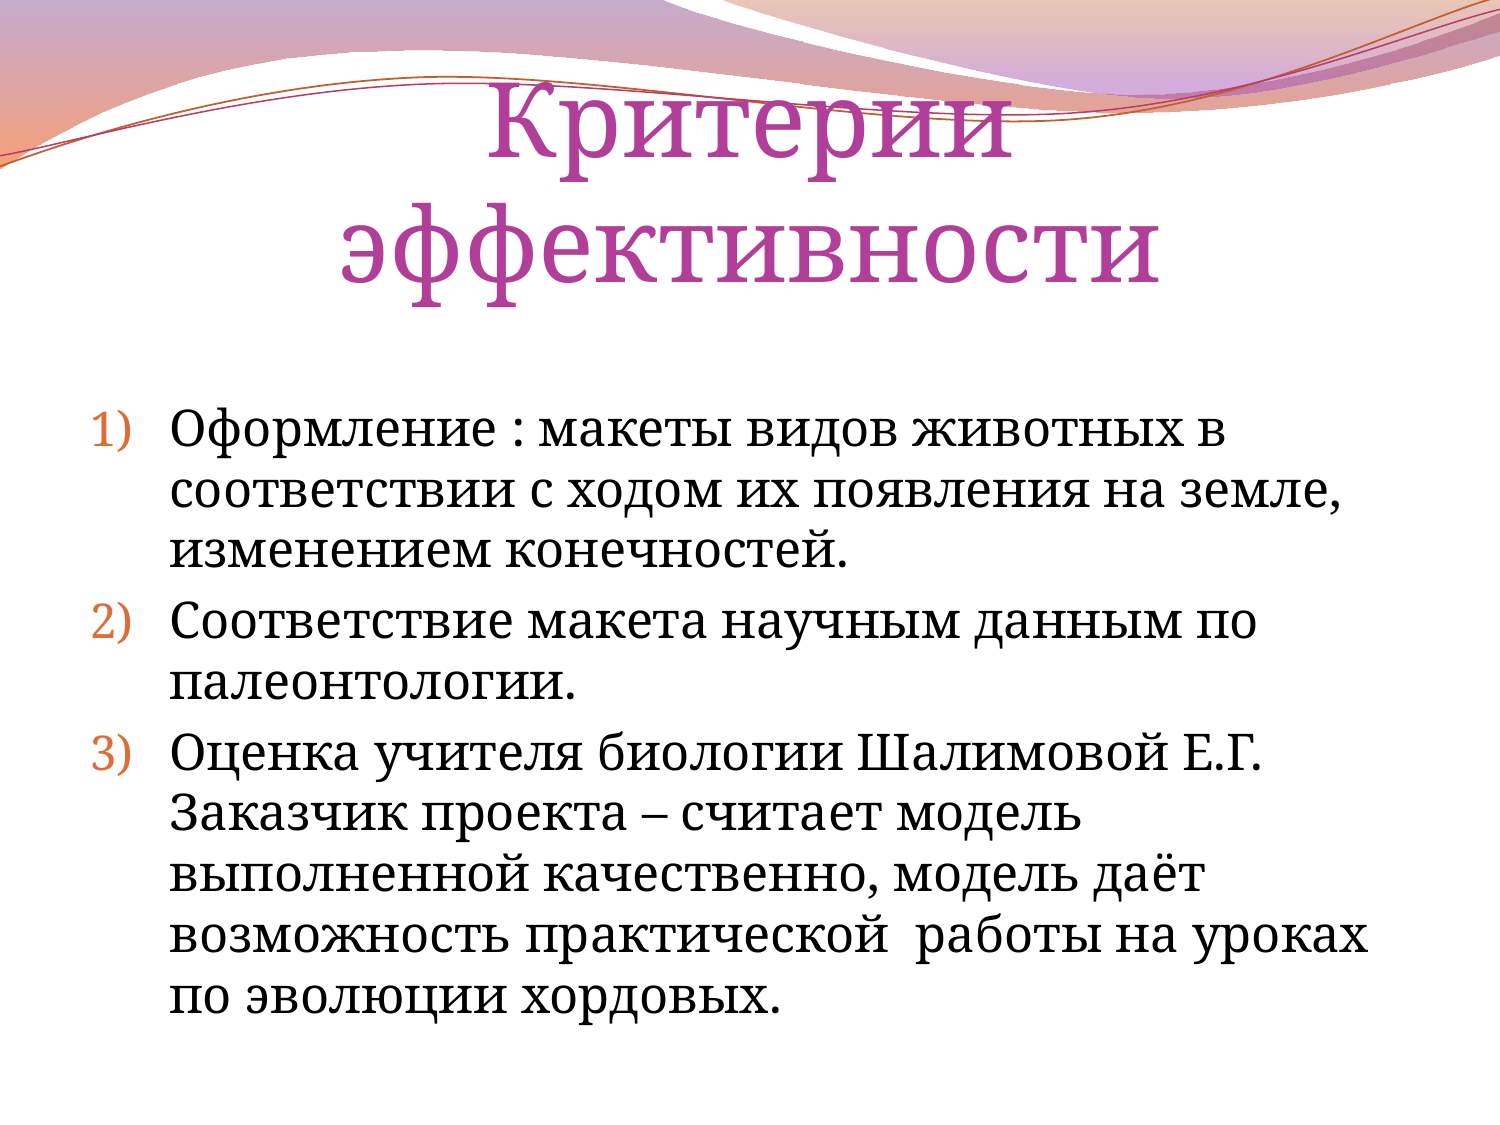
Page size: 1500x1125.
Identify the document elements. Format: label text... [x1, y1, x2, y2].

list Оформление : макеты видов животных в соответствии с ходом их появления на земле, изменением конечностей. Соответствие макета научным данным по палеонтологии. Оценка учителя биологии Шалимовой Е.Г. Заказчик проекта – считает модель выполненной качественно, модель даёт возможность практической работы на уроках по эволюции хордовых. [75, 317, 1425, 1038]
title Критерии эффективности [75, 115, 1425, 303]
